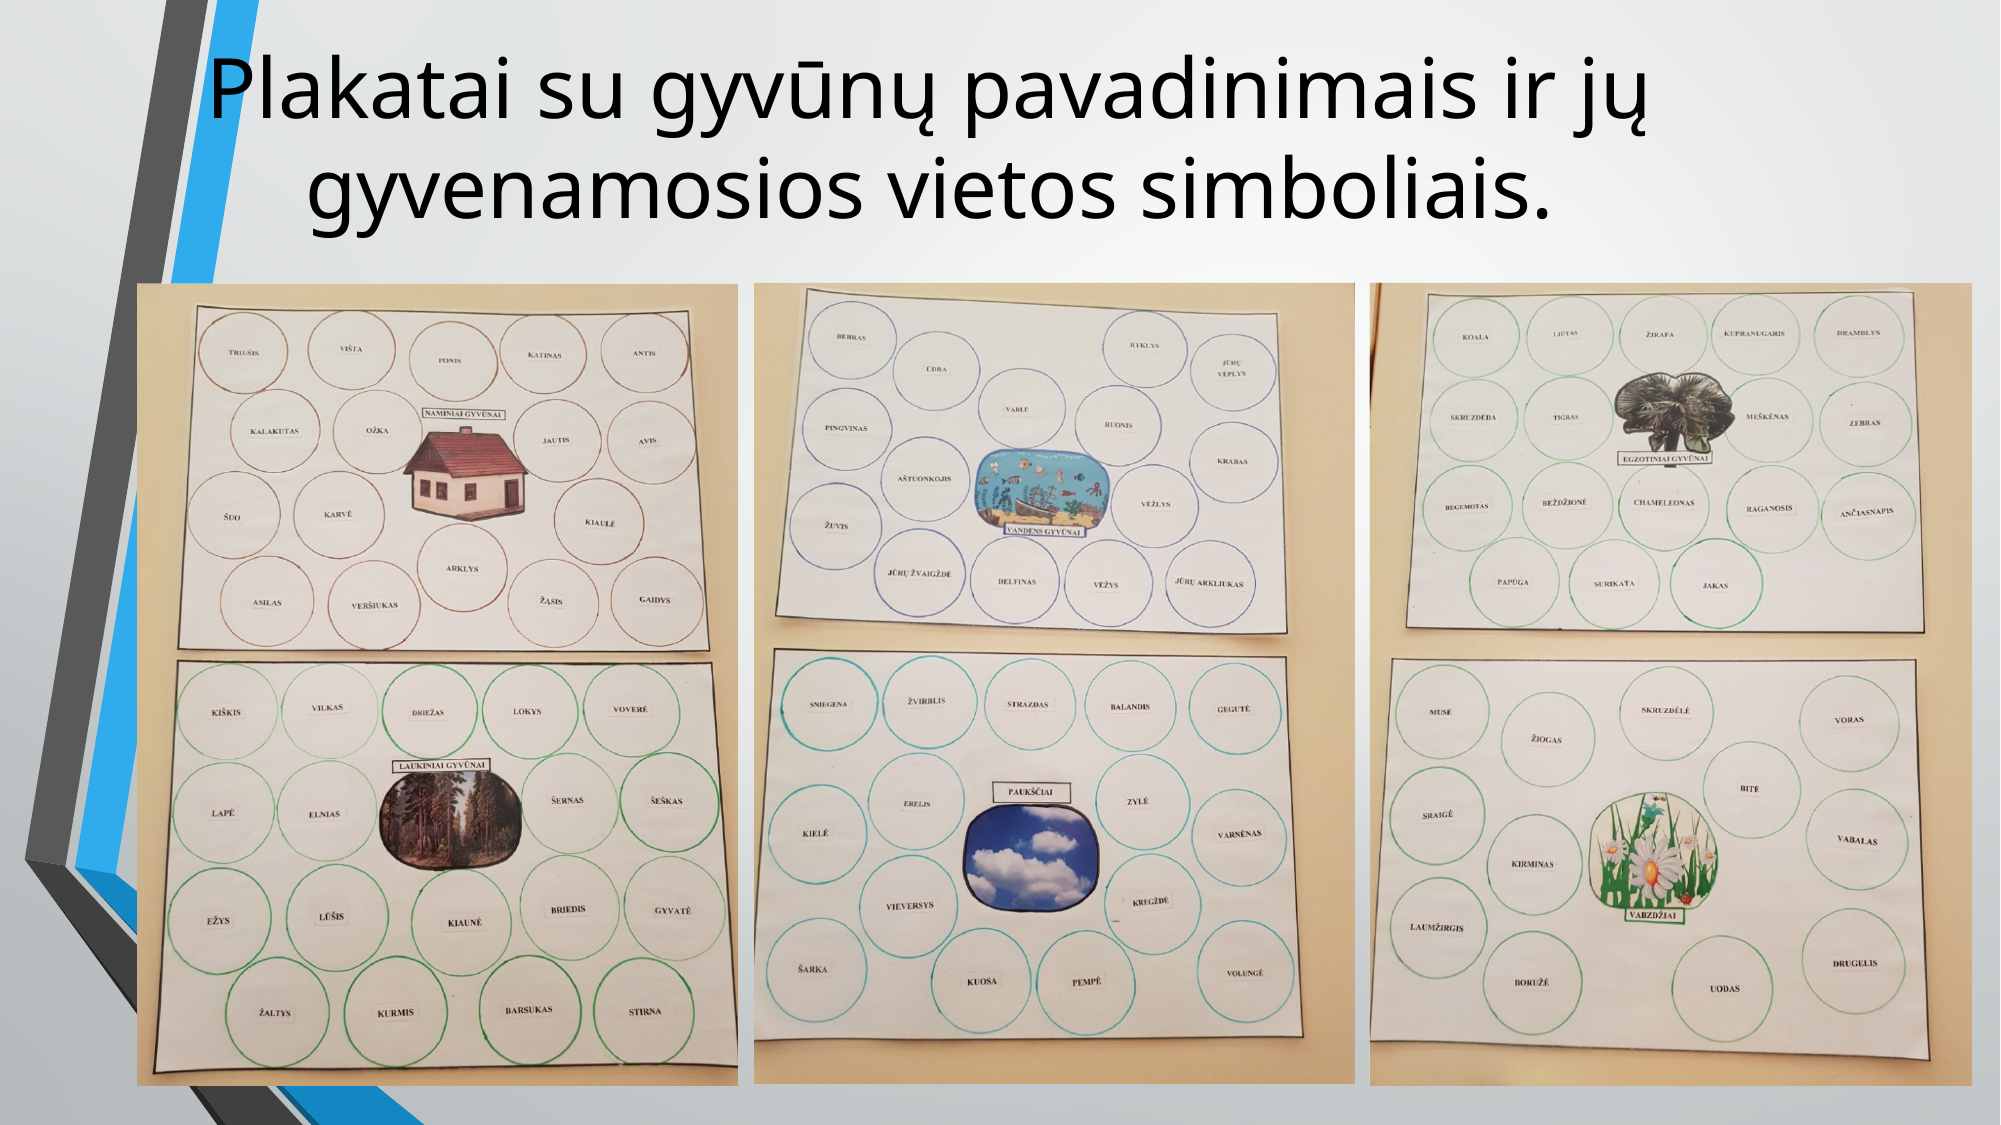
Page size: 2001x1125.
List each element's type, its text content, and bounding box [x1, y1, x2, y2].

picture [36, 284, 2000, 1085]
title Plakatai su gyvūnų pavadinimais ir jų gyvenamosios vietos simboliais. [55, 23, 1805, 247]
